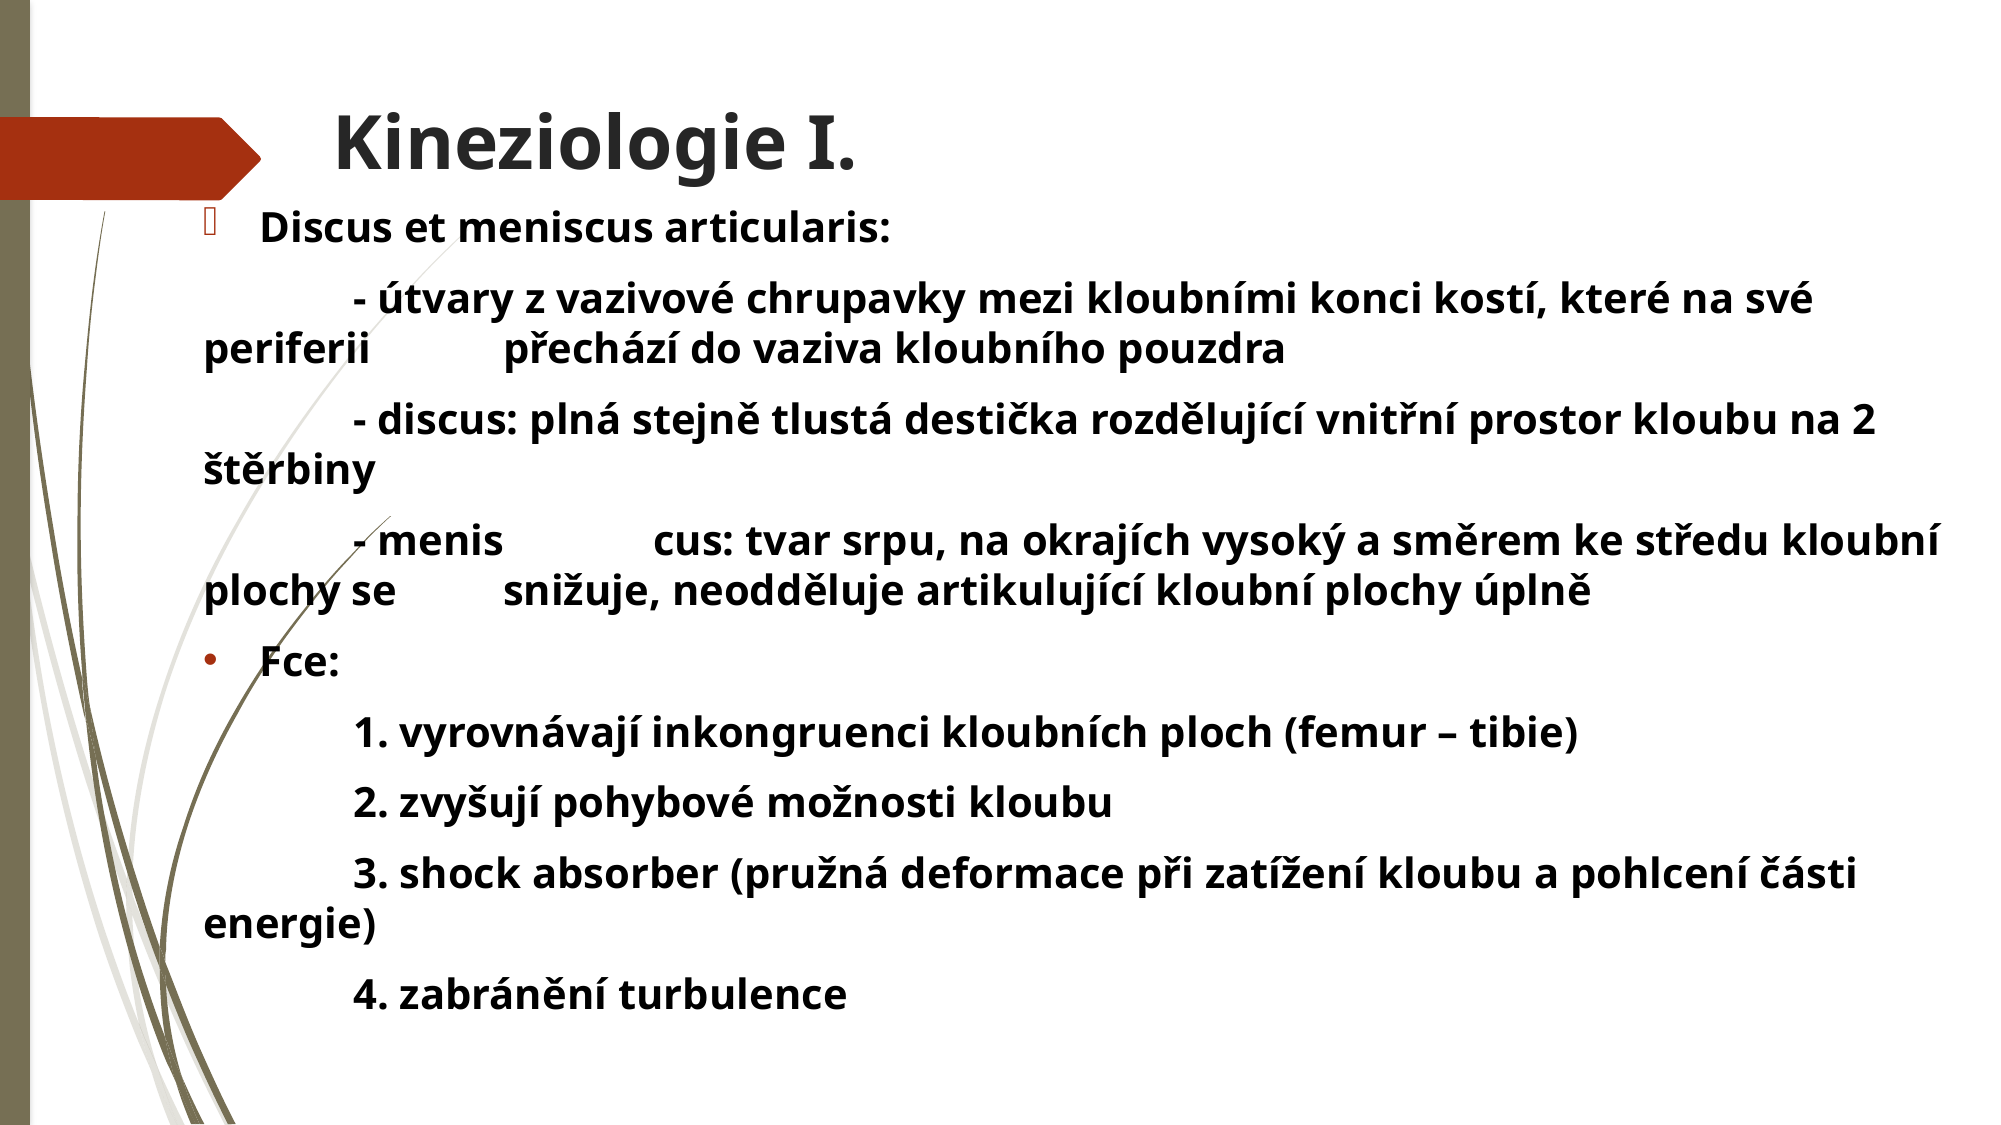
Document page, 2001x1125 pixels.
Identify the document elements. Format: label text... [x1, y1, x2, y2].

title Kineziologie I. [317, 86, 1780, 193]
list Discus et meniscus articularis: - útvary z vazivové chrupavky mezi kloubními konci kostí, které na své periferii přechází do vaziva kloubního pouzdra - discus: plná stejně tlustá destička rozdělující vnitřní prostor kloubu na 2 štěrbiny - menis cus: tvar srpu, na okrajích vysoký a směrem ke středu kloubní plochy se snižuje, neodděluje artikulující kloubní plochy úplně Fce: 1. vyrovnávají inkongruenci kloubních ploch (femur – tibie) 2. zvyšují pohybové možnosti kloubu 3. shock absorber (pružná deformace při zatížení kloubu a pohlcení části energie) 4. zabránění turbulence [188, 193, 1970, 1039]
